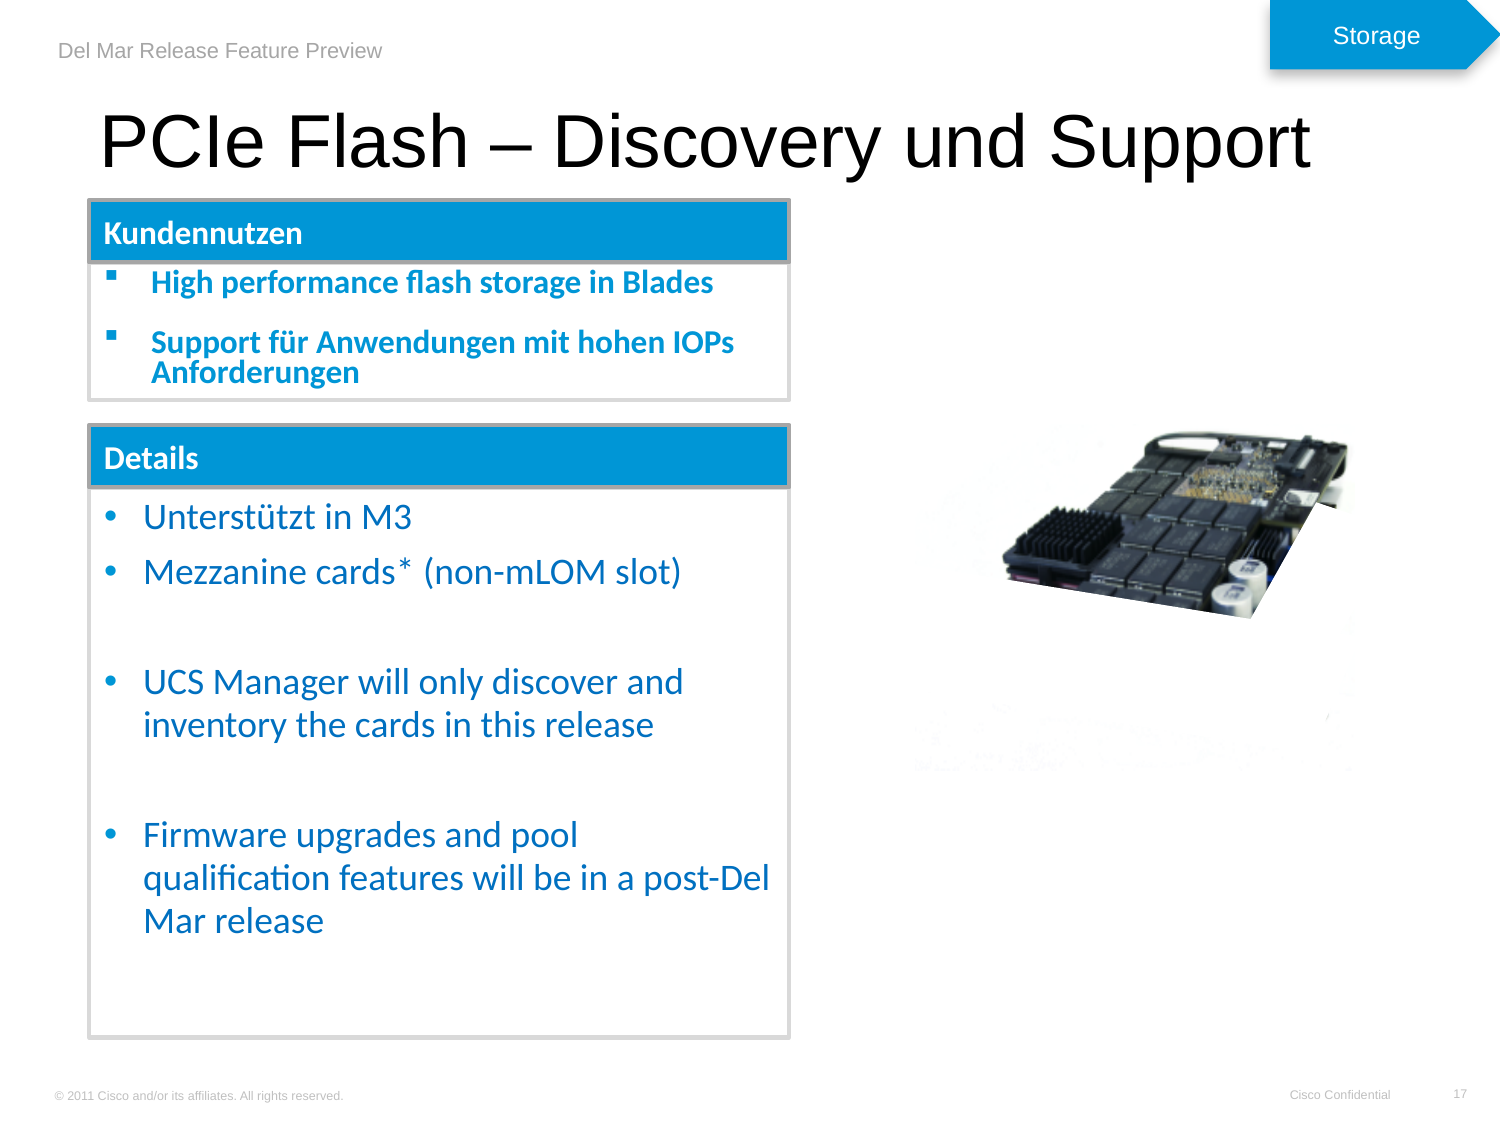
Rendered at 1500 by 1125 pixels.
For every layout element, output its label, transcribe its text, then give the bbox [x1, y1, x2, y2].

text_box High performance flash storage in Blades Support für Anwendungen mit hohen IOPs Anforderungen [87, 264, 791, 402]
text_box Kundennutzen [87, 198, 791, 264]
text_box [863, 424, 1379, 771]
text_box Details [87, 423, 791, 489]
text_box Unterstützt in M3 Mezzanine cards* (non-mLOM slot) UCS Manager will only discover and inventory the cards in this release Firmware upgrades and pool qualification features will be in a post-Del Mar release [87, 489, 791, 1040]
title PCIe Flash – Discovery und Support [85, 52, 1456, 190]
text_box Storage [1268, 0, 1500, 72]
text_box [1264, 52, 1456, 85]
